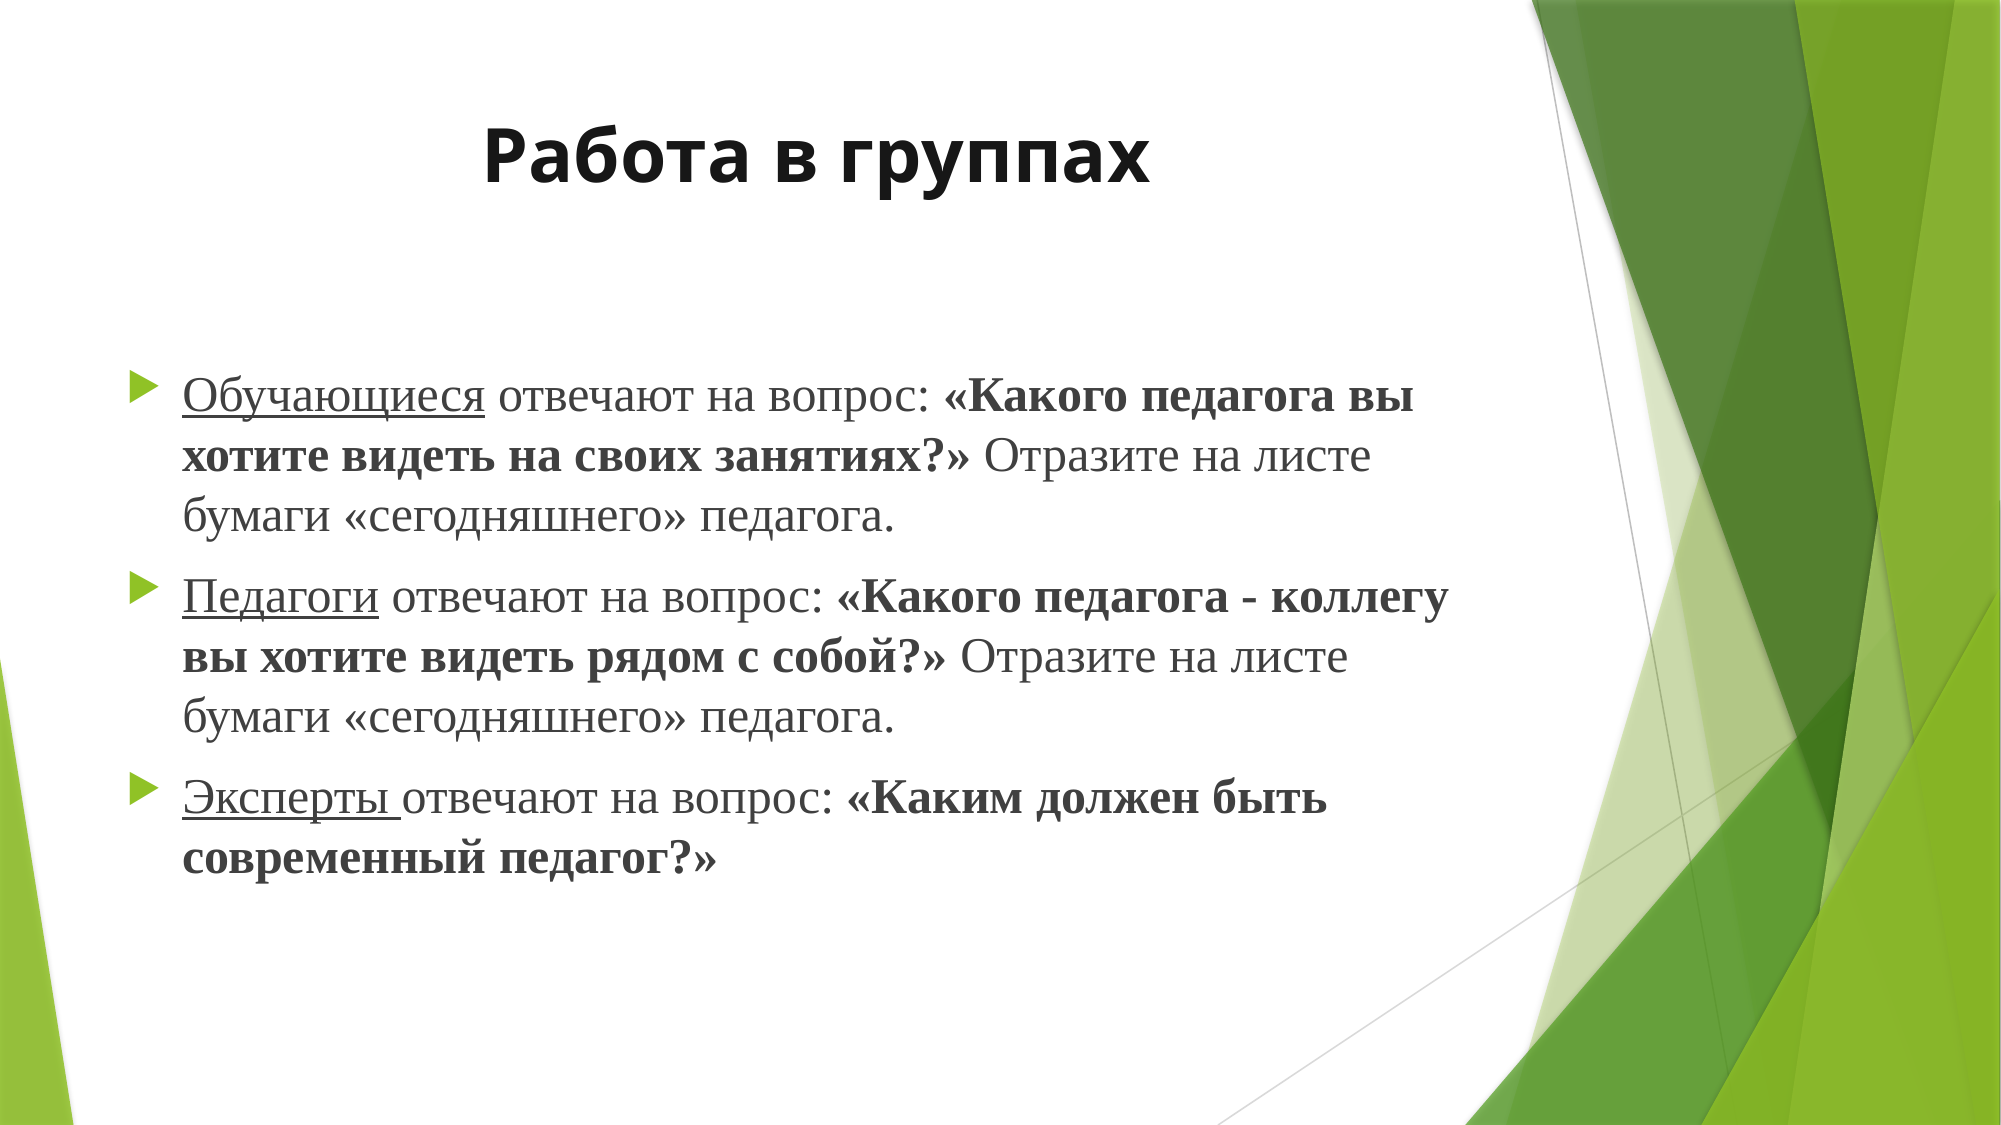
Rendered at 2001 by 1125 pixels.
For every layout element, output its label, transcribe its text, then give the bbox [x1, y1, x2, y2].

list Обучающиеся отвечают на вопрос: «Какого педагога вы хотите видеть на своих занятиях?» Отразите на листе бумаги «сегодняшнего» педагога. Педагоги отвечают на вопрос: «Какого педагога - коллегу вы хотите видеть рядом с собой?» Отразите на листе бумаги «сегодняшнего» педагога. Эксперты отвечают на вопрос: «Каким должен быть современный педагог?» [111, 354, 1522, 992]
title Работа в группах [111, 99, 1522, 317]
